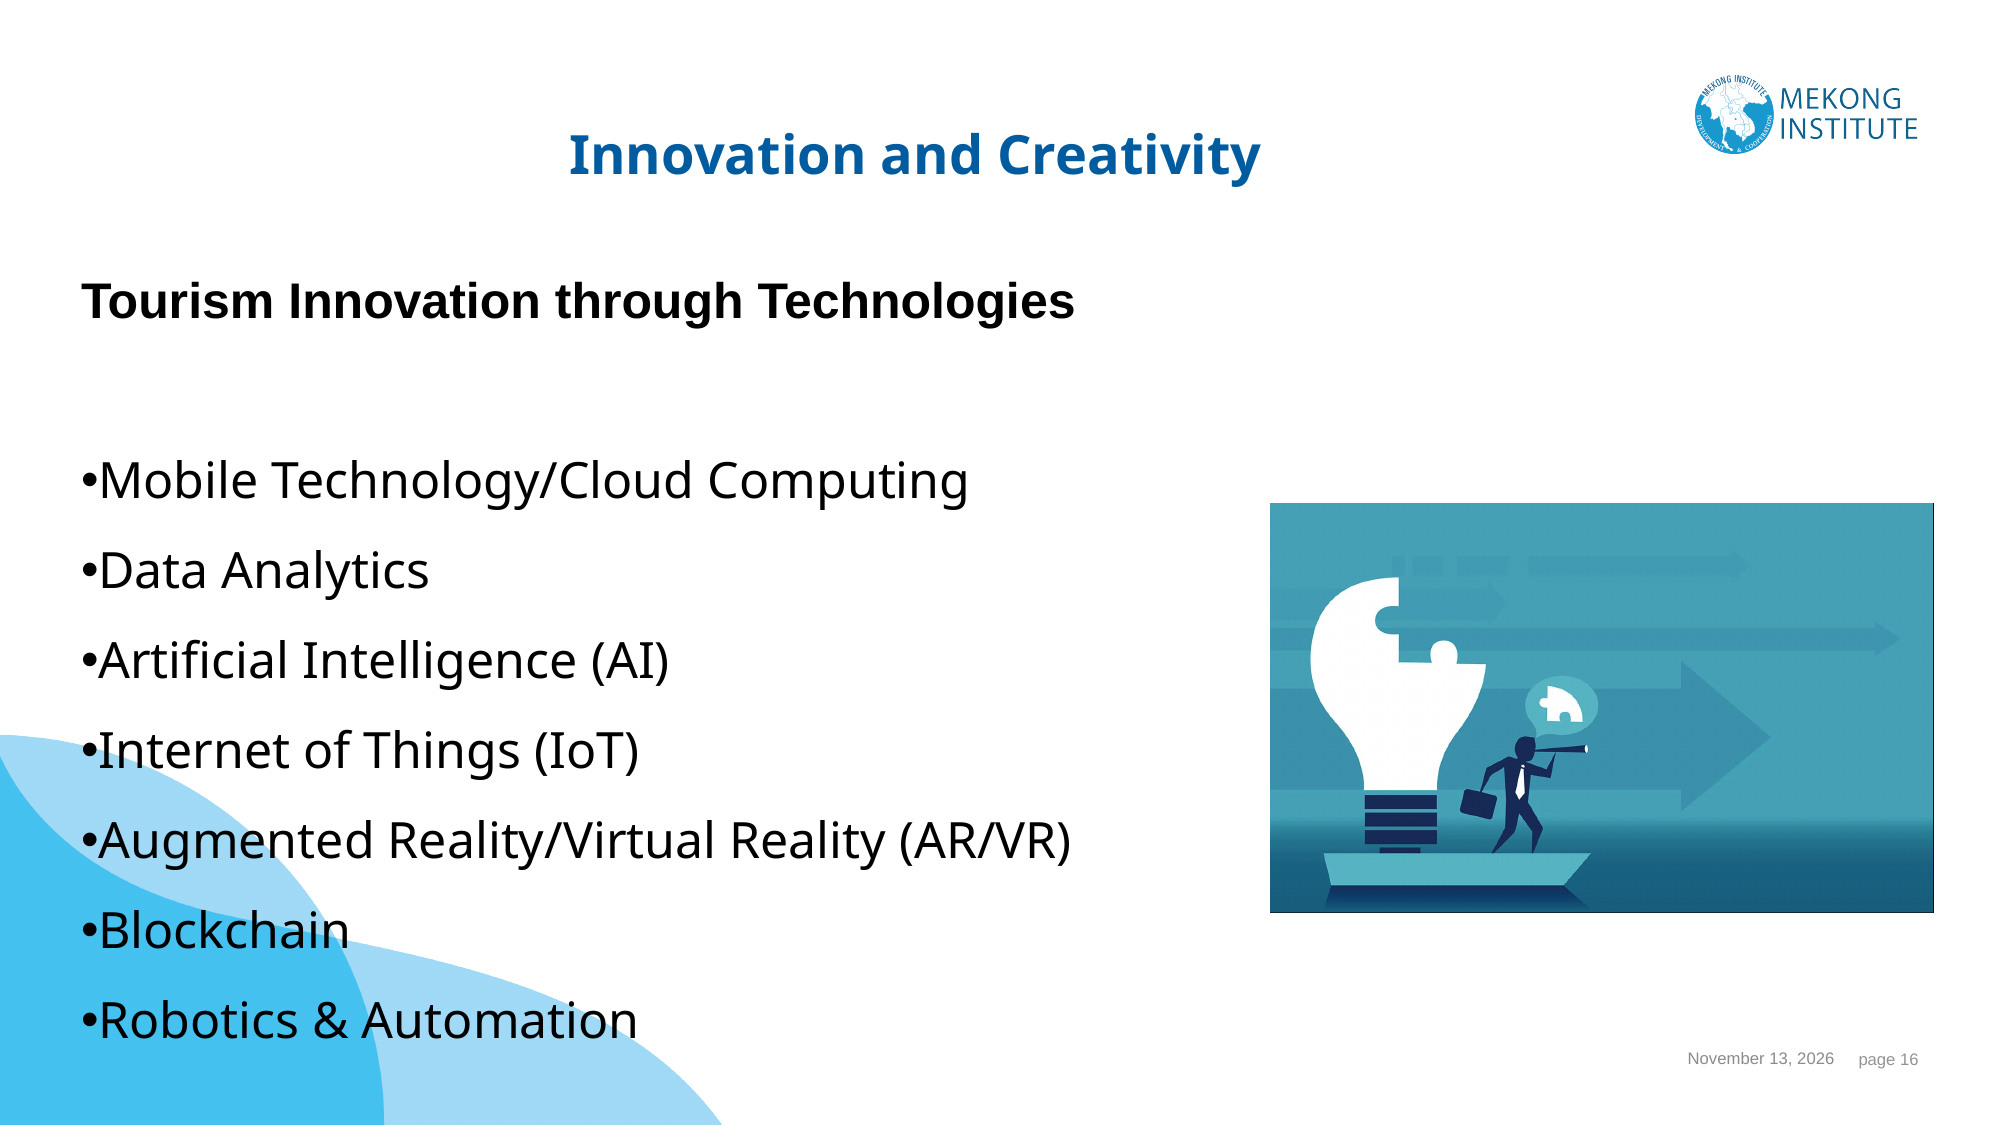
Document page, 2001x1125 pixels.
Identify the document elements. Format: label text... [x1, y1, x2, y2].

text_box Tourism Innovation through Technologies Mobile Technology/Cloud Computing Data Analytics Artificial Intelligence (AI) Internet of Things (IoT) Augmented Reality/Virtual Reality (AR/VR) Blockchain Robotics & Automation [66, 261, 1800, 1057]
slide_number page 16 [1769, 1029, 1934, 1089]
picture [0, 1, 1999, 1125]
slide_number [1657, 1057, 1769, 1088]
title Innovation and Creativity [305, 121, 1526, 192]
